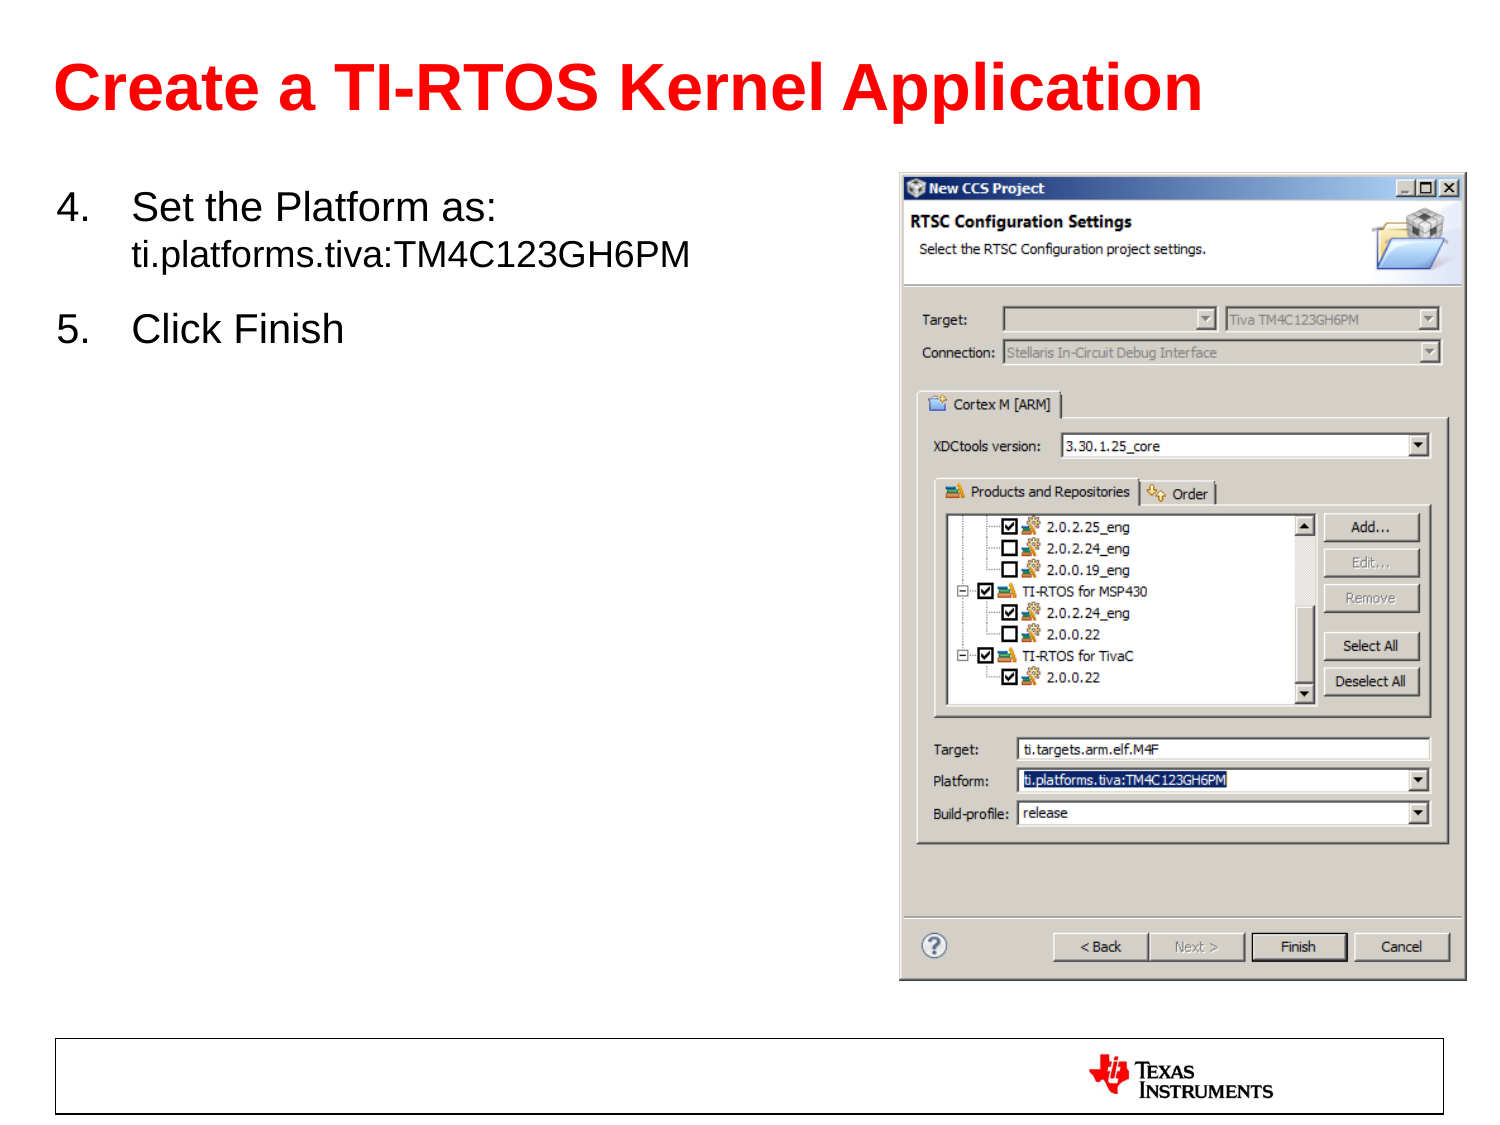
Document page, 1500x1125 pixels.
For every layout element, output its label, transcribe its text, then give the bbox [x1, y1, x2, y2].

picture [1087, 1052, 1274, 1099]
title Create a TI-RTOS Kernel Application [37, 23, 1426, 158]
list Set the Platform as: ti.platforms.tiva:TM4C123GH6PM Click Finish [41, 172, 898, 943]
picture [899, 172, 1468, 982]
